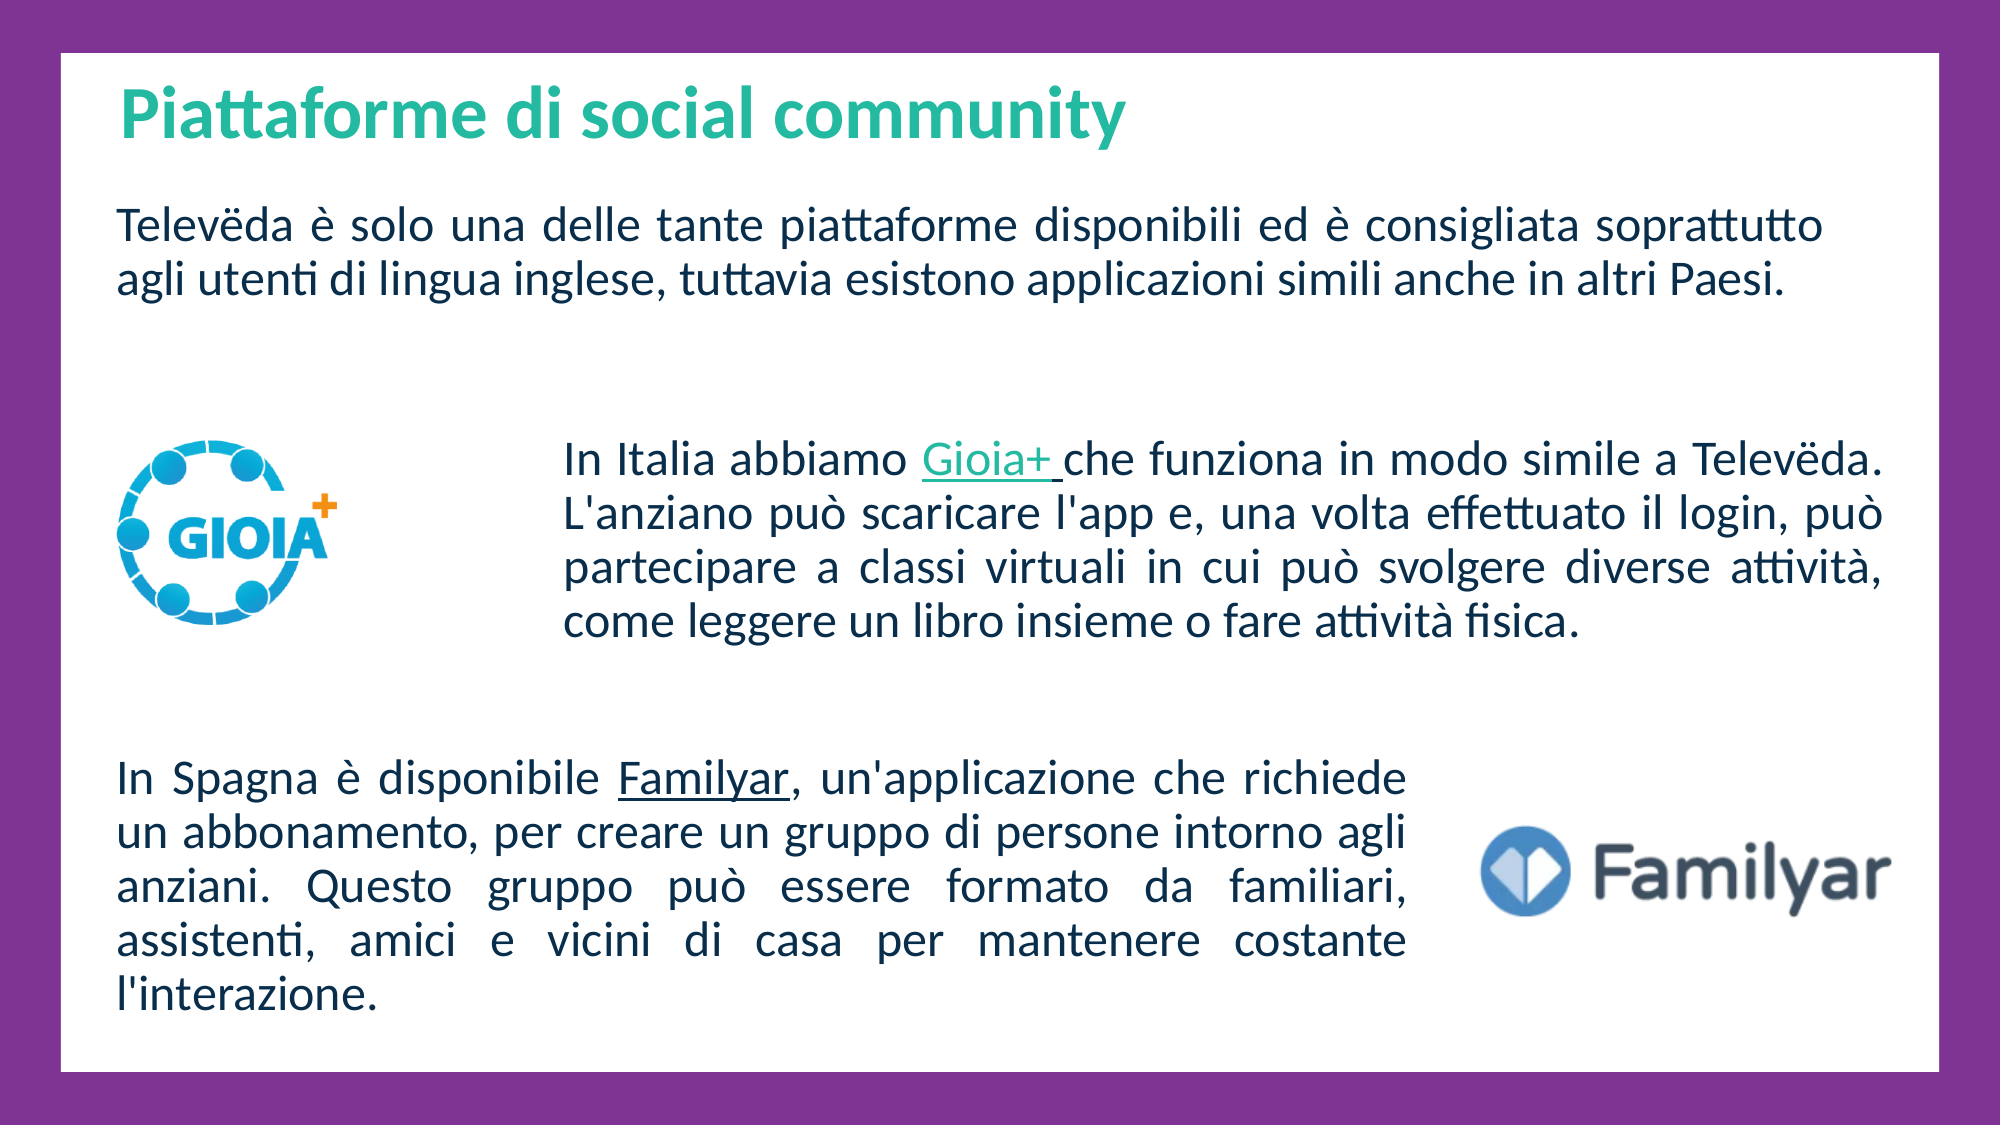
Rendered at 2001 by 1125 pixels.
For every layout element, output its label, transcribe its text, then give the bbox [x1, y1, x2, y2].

list Piattaforme di social community [68, 66, 1807, 199]
picture [1468, 800, 1900, 937]
text_box In Spagna è disponibile Familyar, un'applicazione che richiede un abbonamento, per creare un gruppo di persone intorno agli anziani. Questo gruppo può essere formato da familiari, assistenti, amici e vicini di casa per mantenere costante l'interazione. [100, 743, 1424, 1016]
picture [100, 423, 348, 633]
list Televëda è solo una delle tante piattaforme disponibili ed è consigliata soprattutto agli utenti di lingua inglese, tuttavia esistono applicazioni simili anche in altri Paesi. [100, 191, 1839, 399]
text_box In Italia abbiamo Gioia+ che funziona in modo simile a Televëda. L'anziano può scaricare l'app e, una volta effettuato il login, può partecipare a classi virtuali in cui può svolgere diverse attività, come leggere un libro insieme o fare attività fisica. [548, 424, 1899, 633]
